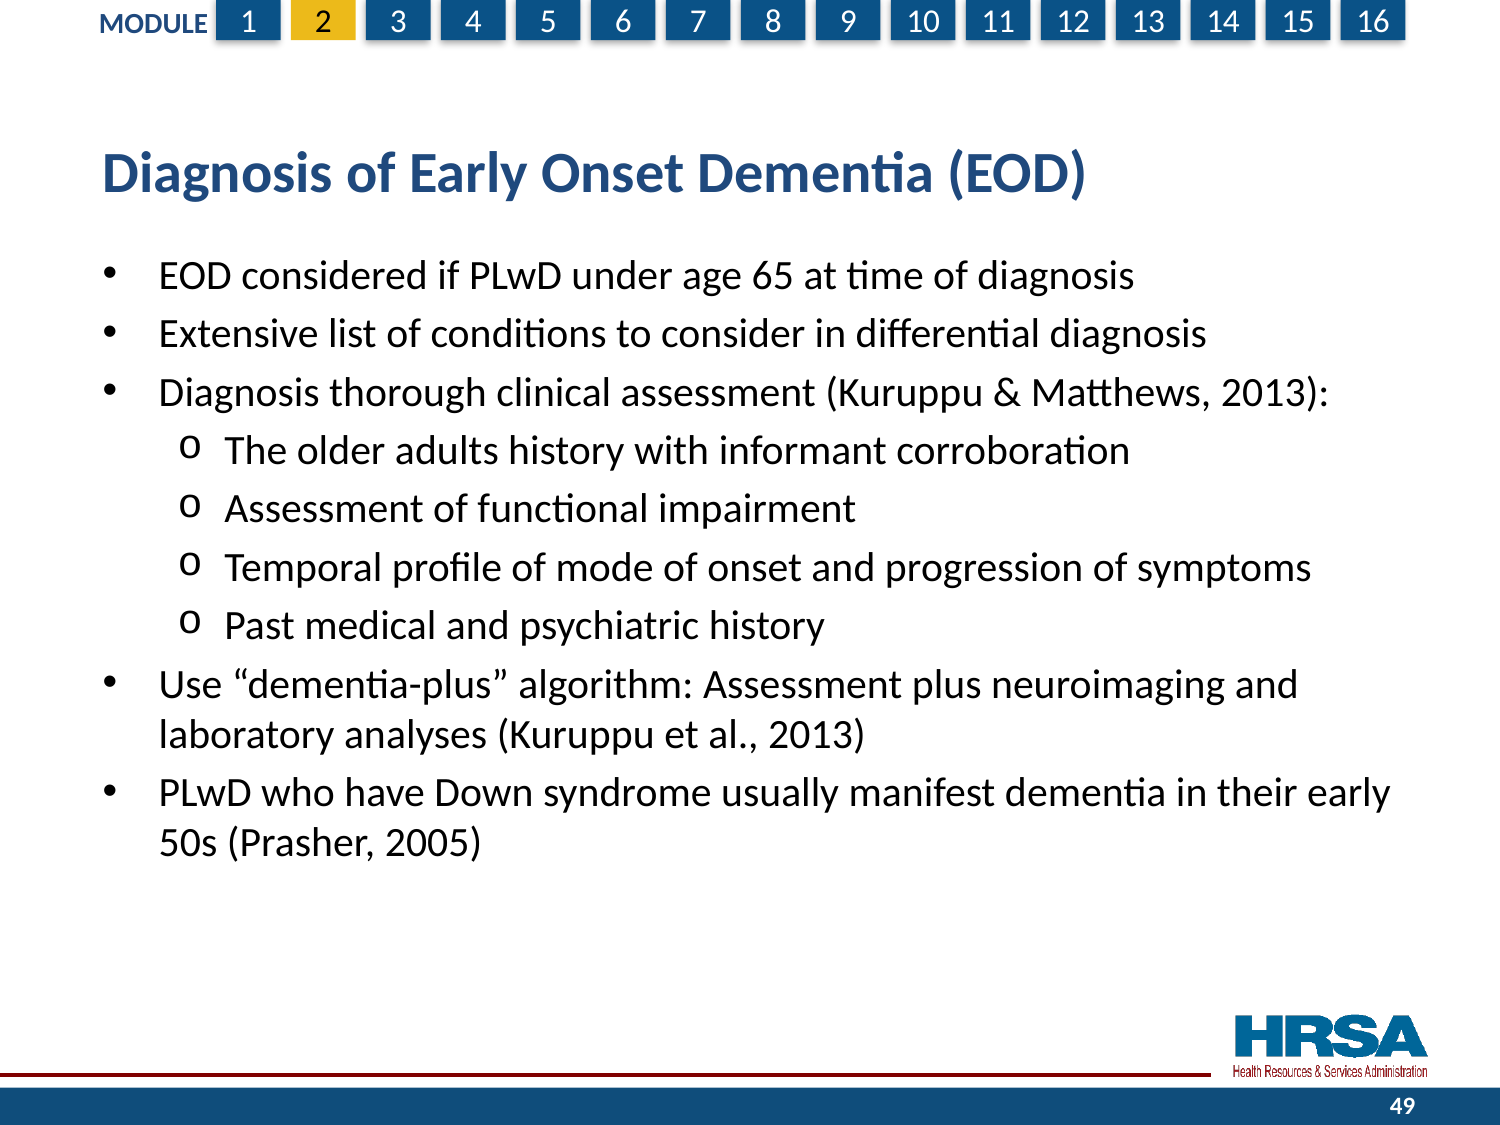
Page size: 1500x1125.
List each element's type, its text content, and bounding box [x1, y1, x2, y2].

picture [1210, 1002, 1450, 1083]
title Diagnosis of Early Onset Dementia (EOD) [87, 149, 1438, 188]
list EOD considered if PLwD under age 65 at time of diagnosis Extensive list of conditions to consider in differential diagnosis Diagnosis thorough clinical assessment (Kuruppu & Matthews, 2013): The older adults history with informant corroboration Assessment of functional impairment Temporal profile of mode of onset and progression of symptoms Past medical and psychiatric history Use “dementia-plus” algorithm: Assessment plus neuroimaging and laboratory analyses (Kuruppu et al., 2013) PLwD who have Down syndrome usually manifest dementia in their early 50s (Prasher, 2005) [87, 239, 1438, 888]
